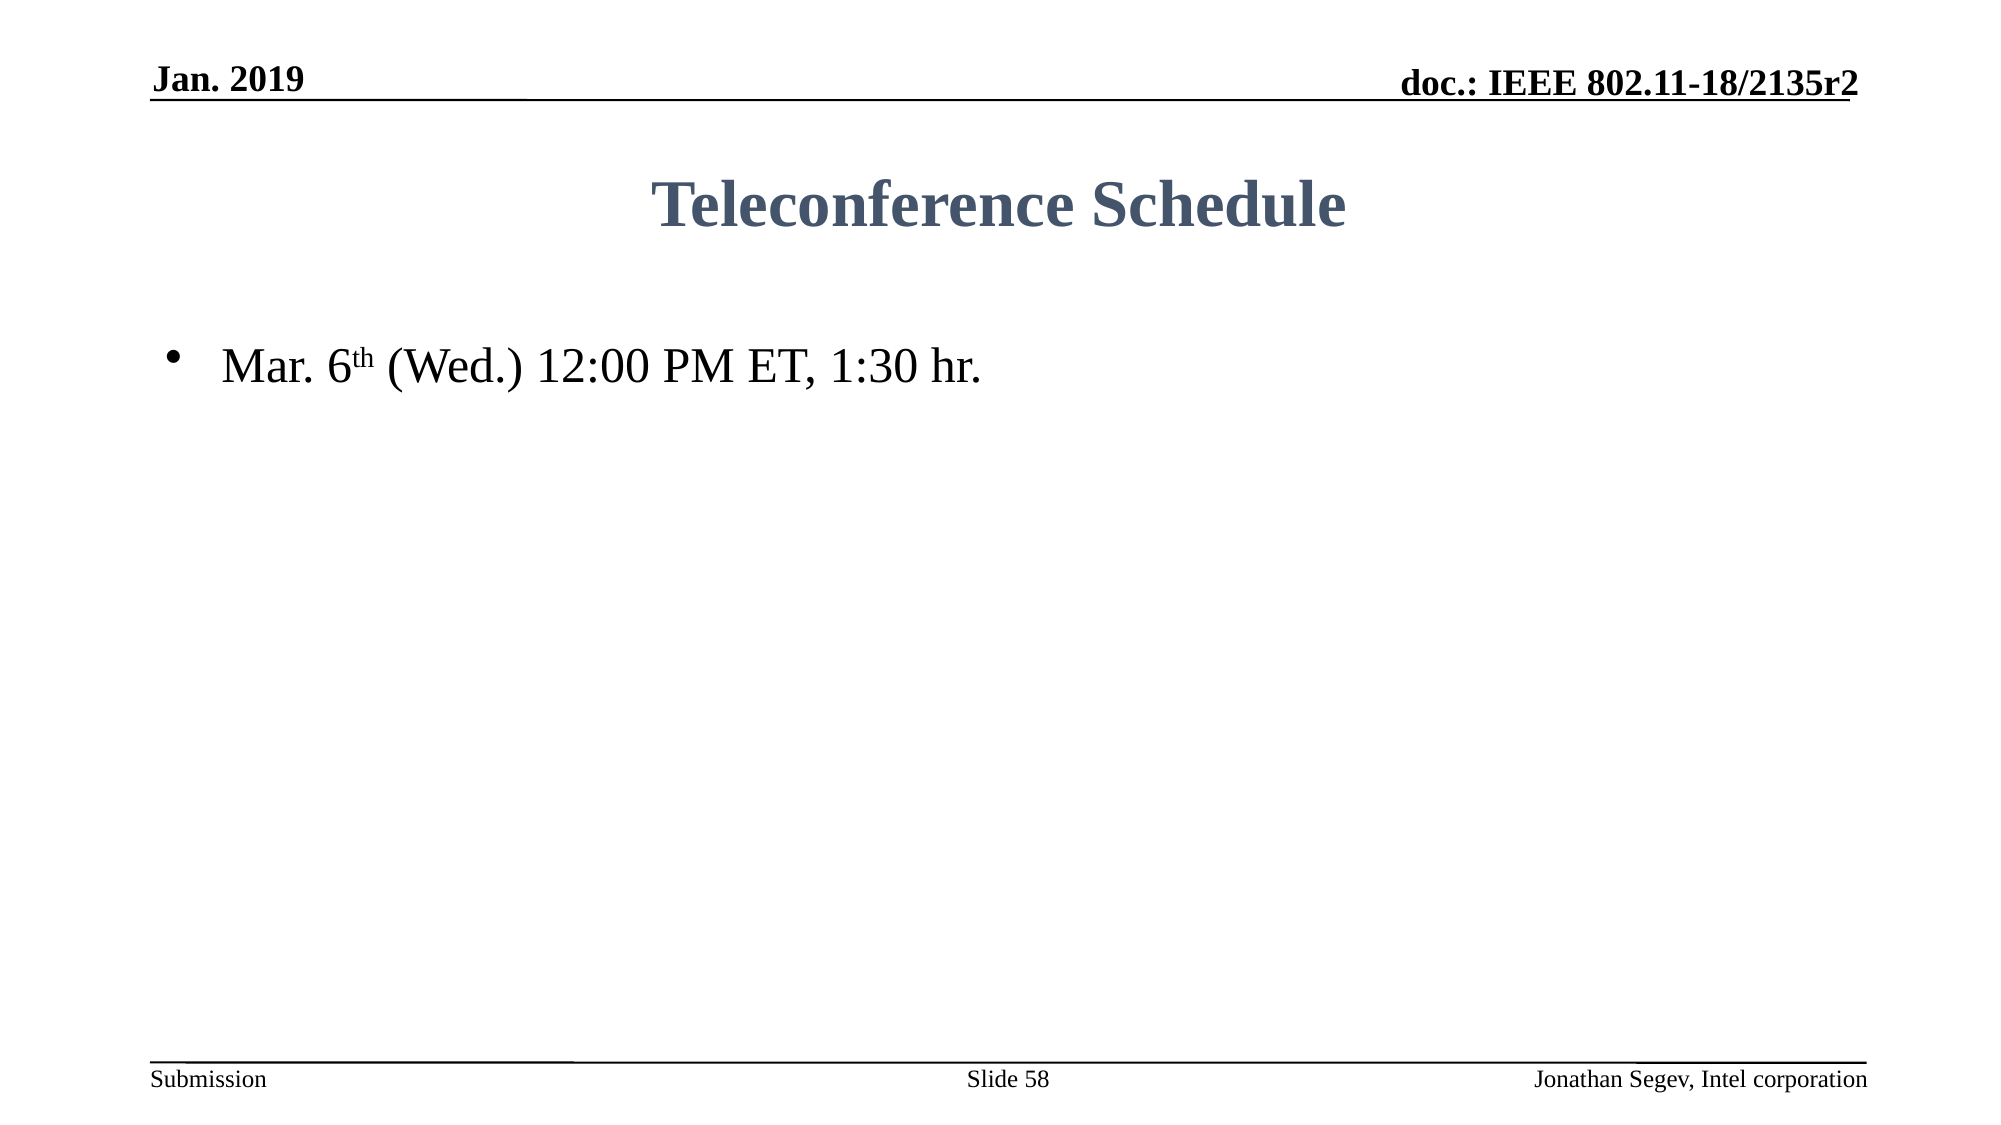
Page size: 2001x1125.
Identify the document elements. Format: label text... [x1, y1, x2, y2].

list Mar. 6th (Wed.) 12:00 PM ET, 1:30 hr. [149, 324, 1850, 1000]
slide_number Slide 58 [950, 1061, 1067, 1123]
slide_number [152, 54, 563, 100]
footer Jonathan Segev, Intel corporation [1171, 1061, 1869, 1093]
title Teleconference Schedule [149, 112, 1850, 288]
